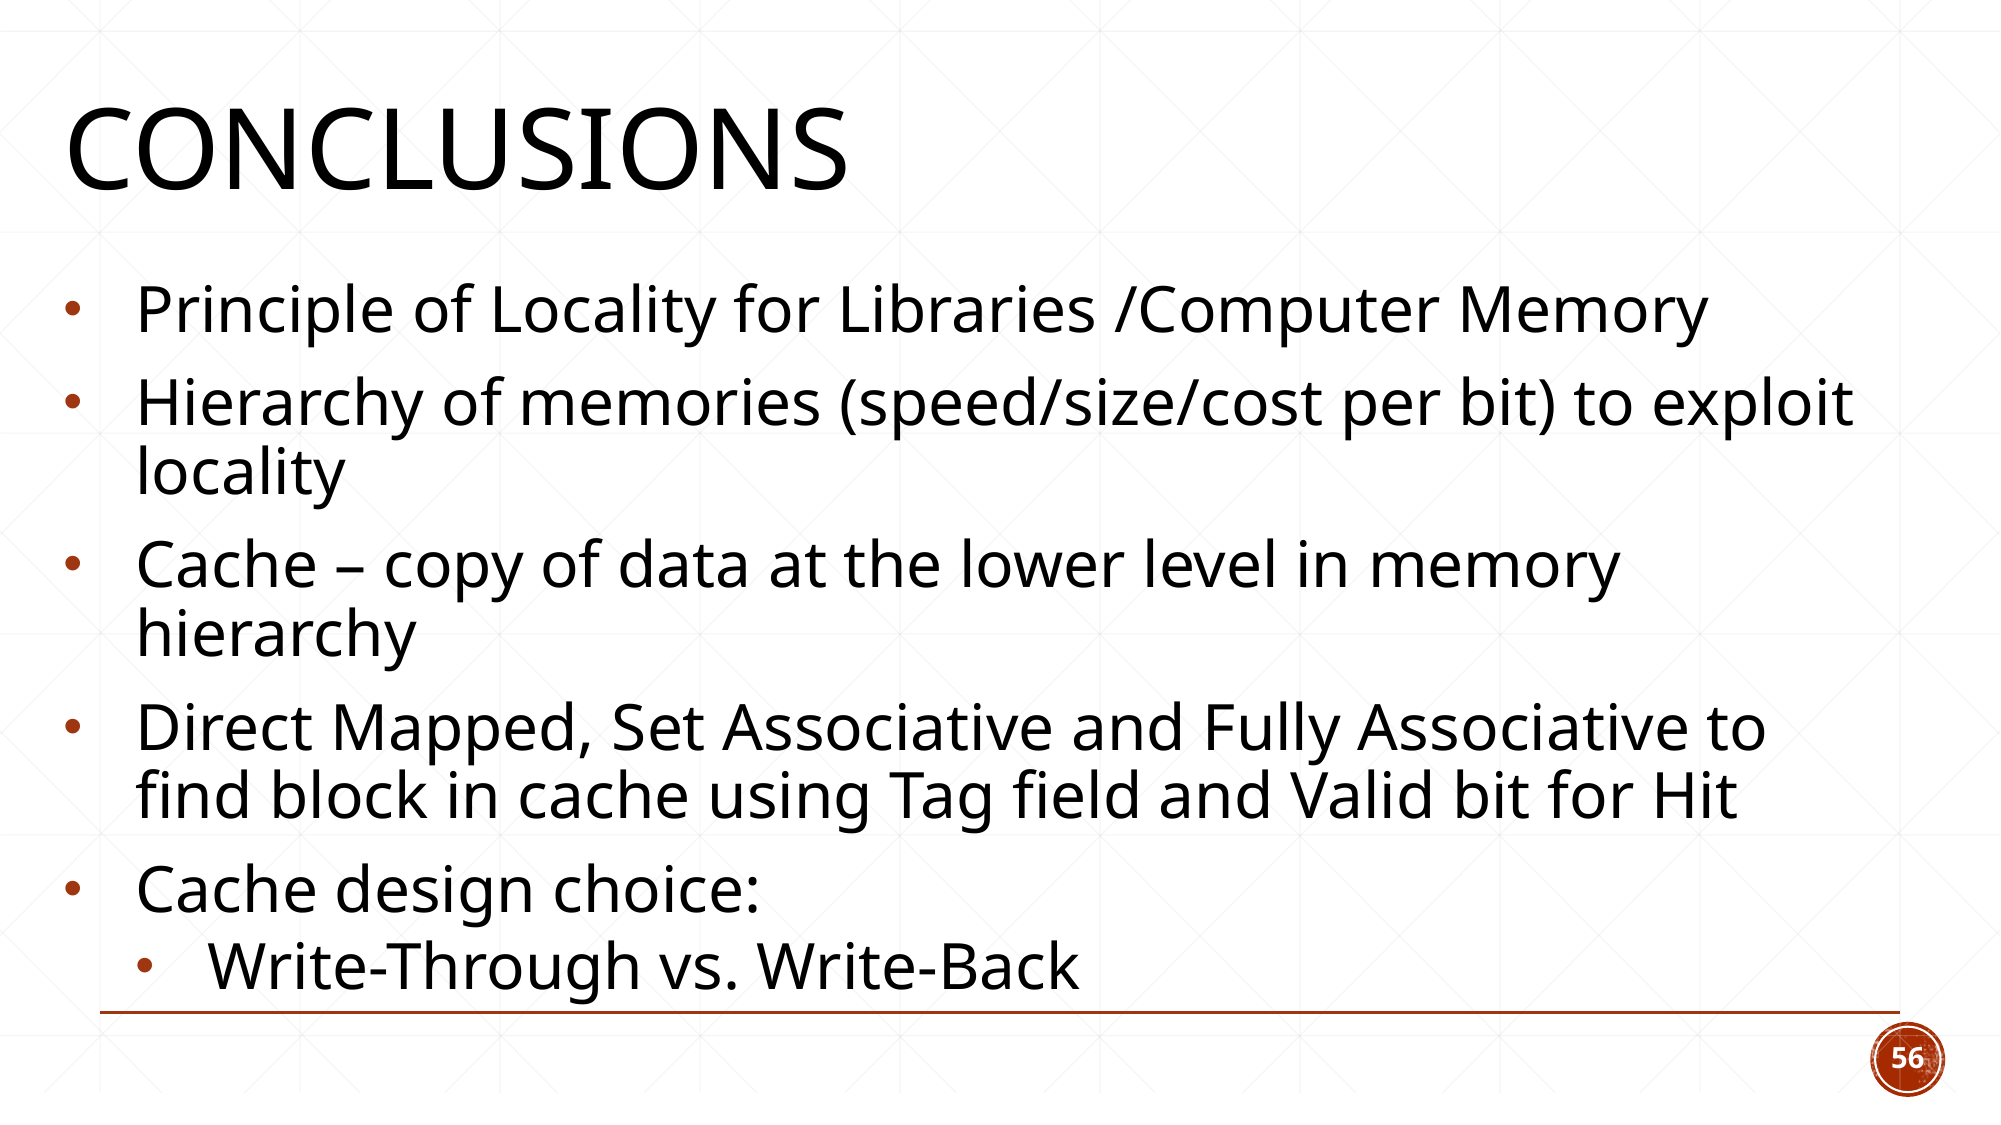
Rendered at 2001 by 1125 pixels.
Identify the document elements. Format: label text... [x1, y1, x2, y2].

list Principle of Locality for Libraries /Computer Memory Hierarchy of memories (speed/size/cost per bit) to exploit locality Cache – copy of data at the lower level in memory hierarchy Direct Mapped, Set Associative and Fully Associative to find block in cache using Tag field and Valid bit for Hit Cache design choice: Write-Through vs. Write-Back [48, 269, 1905, 1013]
slide_number 56 [1855, 1028, 1961, 1089]
title Conclusions [48, 52, 1961, 254]
